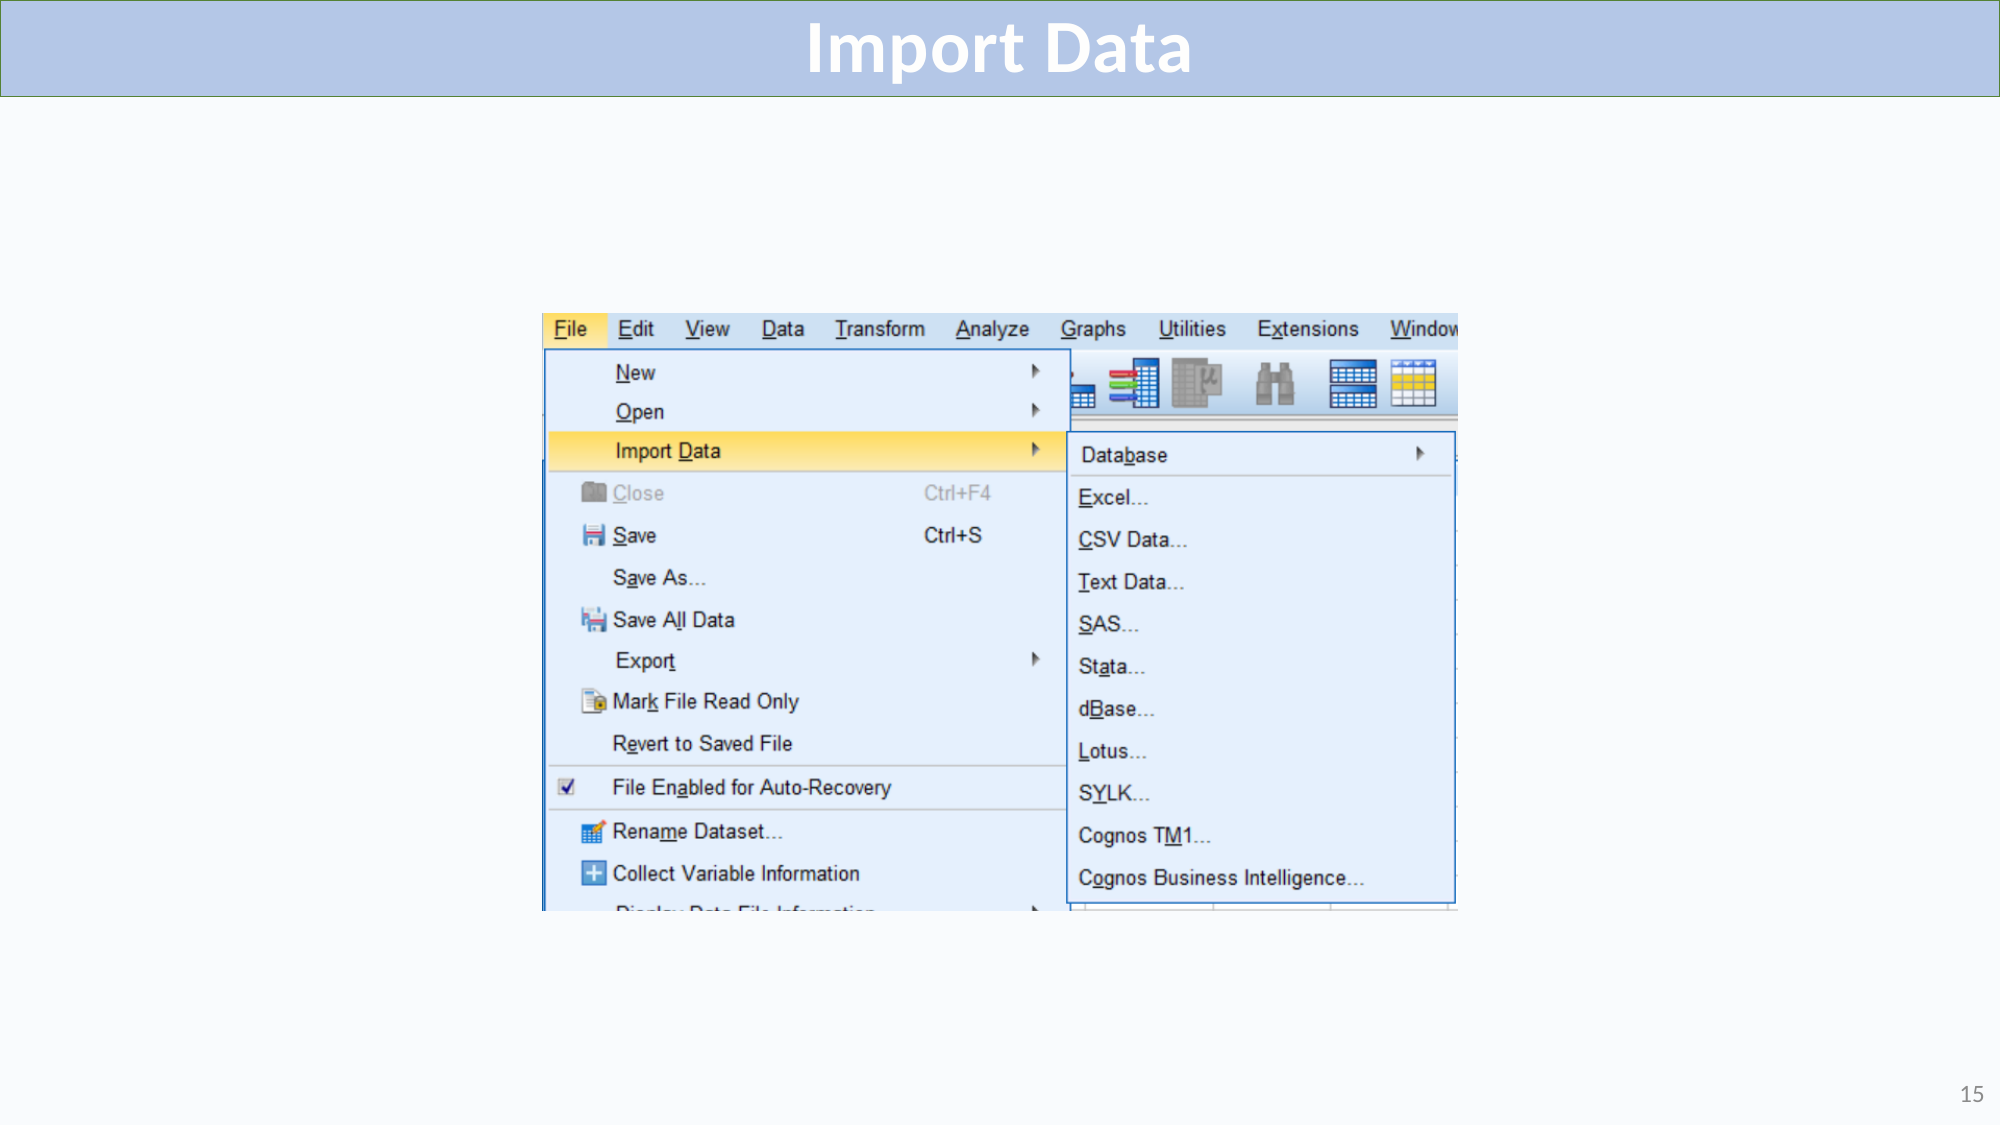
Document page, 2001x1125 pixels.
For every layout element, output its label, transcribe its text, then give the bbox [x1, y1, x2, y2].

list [542, 313, 1458, 911]
title Import Data [0, 0, 2000, 97]
slide_number 15 [1825, 1060, 2000, 1125]
